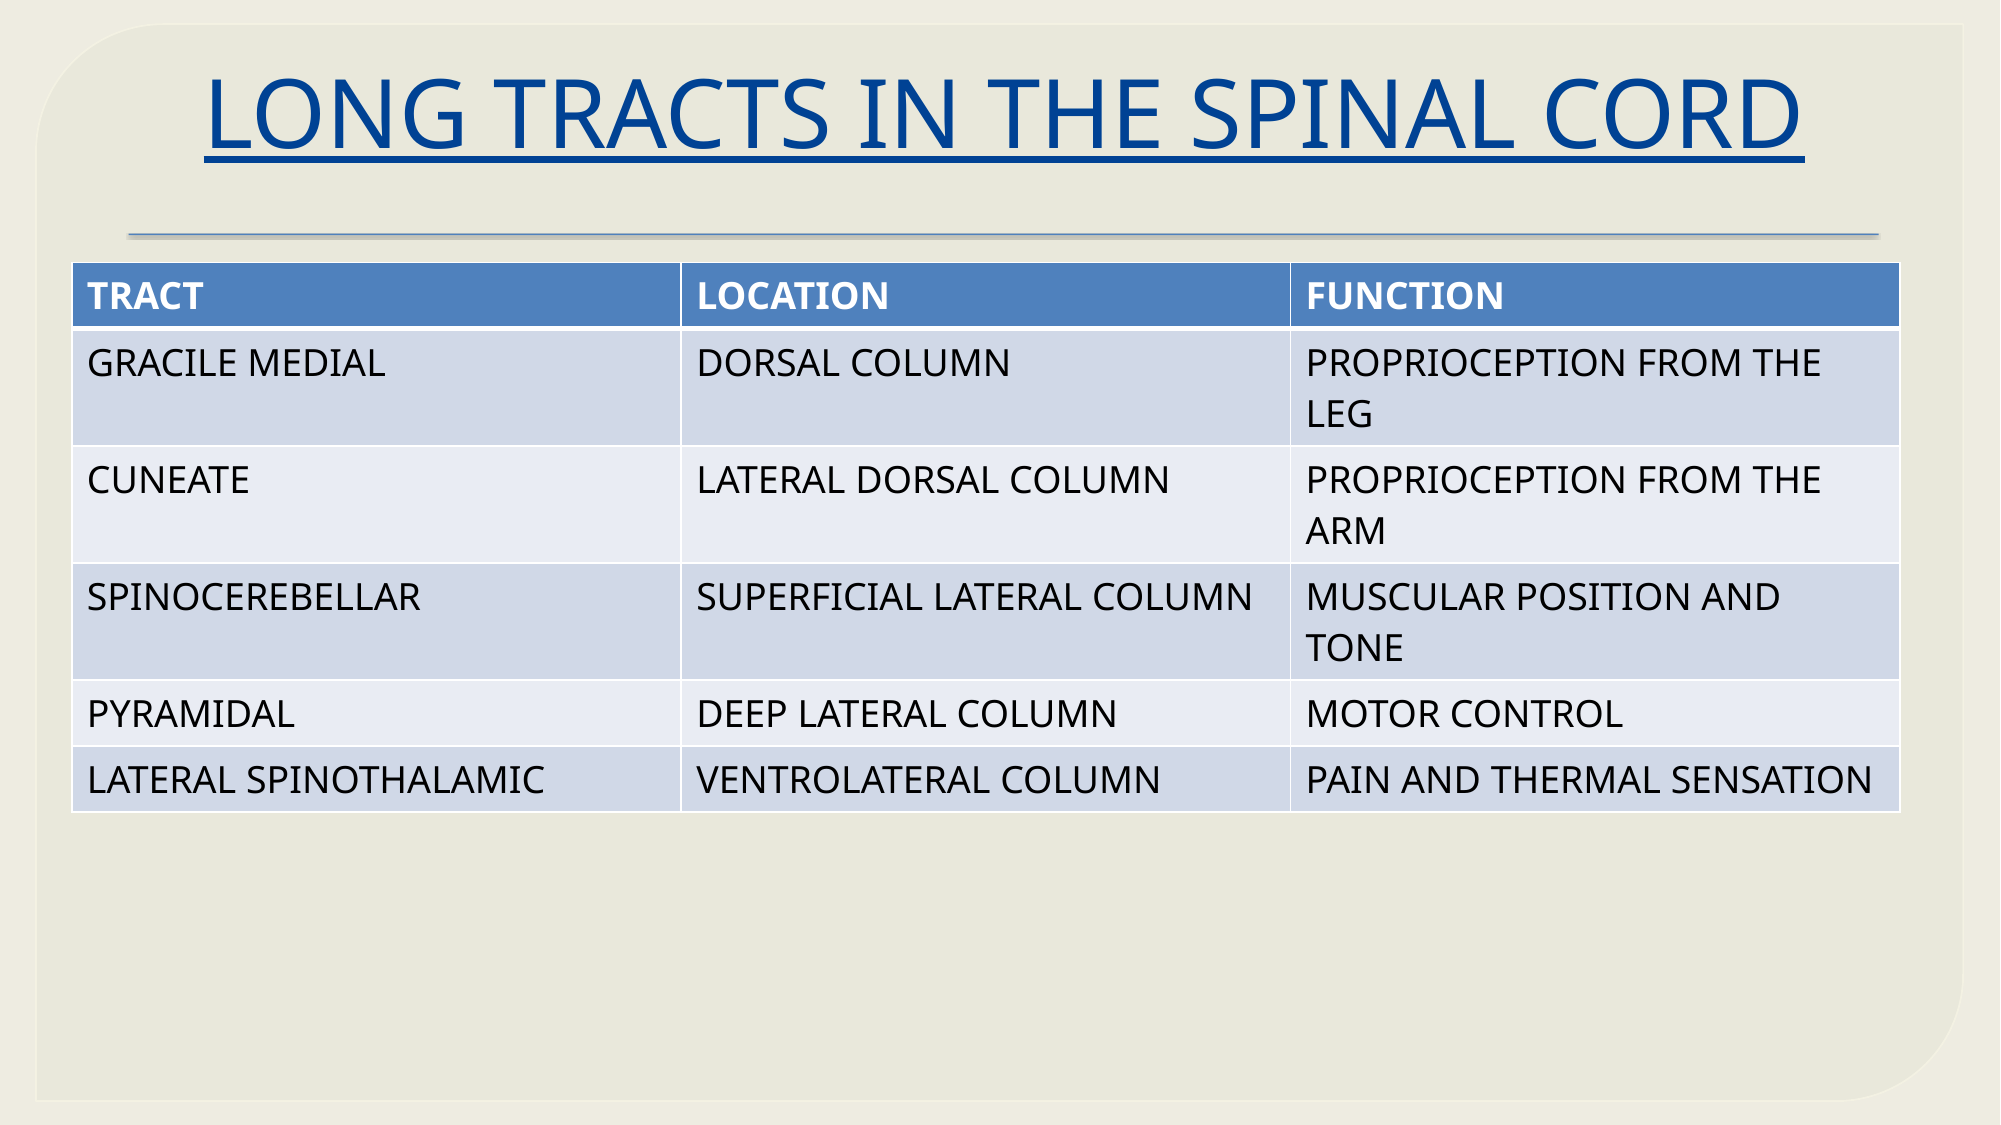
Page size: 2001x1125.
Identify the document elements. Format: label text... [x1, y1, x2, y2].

table_cell PROPRIOCEPTION FROM THE LEG [1291, 331, 1899, 445]
table_cell CUNEATE [73, 447, 680, 562]
table_cell DORSAL COLUMN [682, 331, 1290, 445]
table_cell VENTROLATERAL COLUMN [682, 747, 1290, 811]
table_cell PROPRIOCEPTION FROM THE ARM [1291, 447, 1899, 562]
table_header LOCATION [682, 263, 1290, 326]
table_header FUNCTION [1291, 263, 1899, 326]
table_cell LATERAL SPINOTHALAMIC [73, 747, 680, 811]
table_cell MUSCULAR POSITION AND TONE [1291, 564, 1899, 679]
table_cell PYRAMIDAL [73, 681, 680, 745]
table_cell PAIN AND THERMAL SENSATION [1291, 747, 1899, 811]
title LONG TRACTS IN THE SPINAL CORD [99, 41, 1900, 176]
table_cell LATERAL DORSAL COLUMN [682, 447, 1290, 562]
table_cell DEEP LATERAL COLUMN [682, 681, 1290, 745]
table_header TRACT [73, 263, 680, 326]
table_cell SPINOCEREBELLAR [73, 564, 680, 679]
table_cell MOTOR CONTROL [1291, 681, 1899, 745]
table_cell GRACILE MEDIAL [73, 331, 680, 445]
table_cell SUPERFICIAL LATERAL COLUMN [682, 564, 1290, 679]
